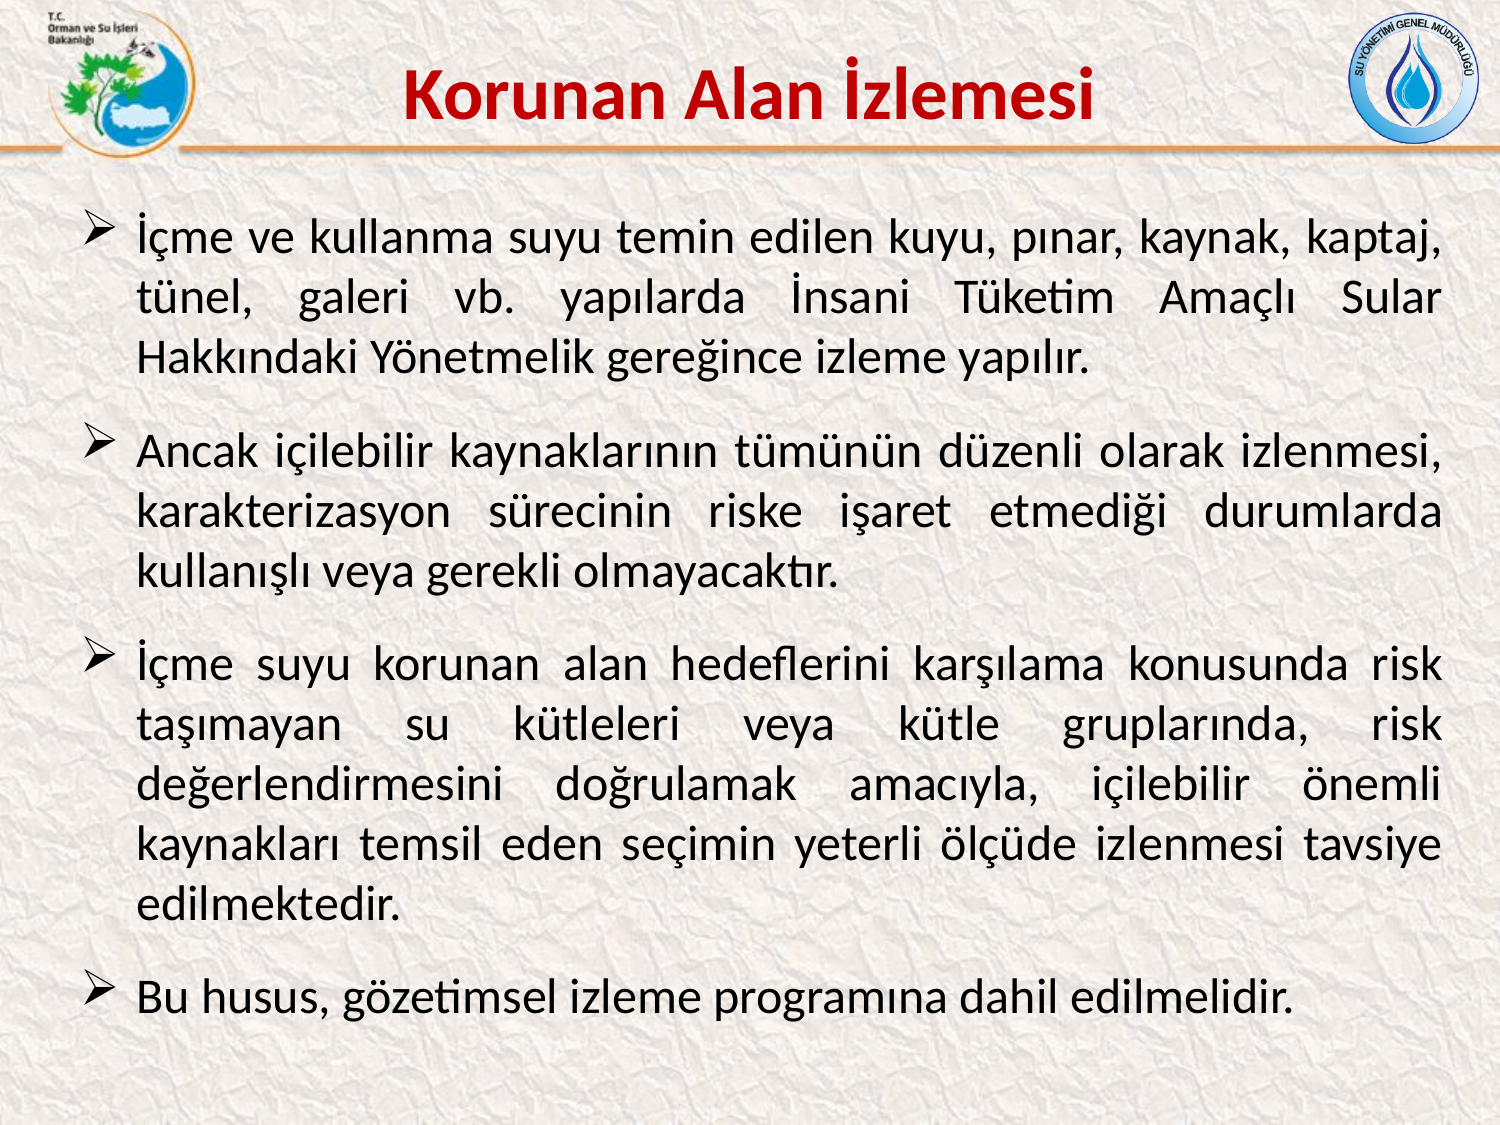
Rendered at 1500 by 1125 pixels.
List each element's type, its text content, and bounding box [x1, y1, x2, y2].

title Korunan Alan İzlemesi [75, 0, 1425, 183]
list İçme ve kullanma suyu temin edilen kuyu, pınar, kaynak, kaptaj, tünel, galeri vb. yapılarda İnsani Tüketim Amaçlı Sular Hakkındaki Yönetmelik gereğince izleme yapılır. Ancak içilebilir kaynaklarının tümünün düzenli olarak izlenmesi, karakterizasyon sürecinin riske işaret etmediği durumlarda kullanışlı veya gerekli olmayacaktır. İçme suyu korunan alan hedeflerini karşılama konusunda risk taşımayan su kütleleri veya kütle gruplarında, risk değerlendirmesini doğrulamak amacıyla, içilebilir önemli kaynakları temsil eden seçimin yeterli ölçüde izlenmesi tavsiye edilmektedir. Bu husus, gözetimsel izleme programına dahil edilmelidir. [64, 196, 1459, 1083]
picture [0, 0, 1500, 1125]
